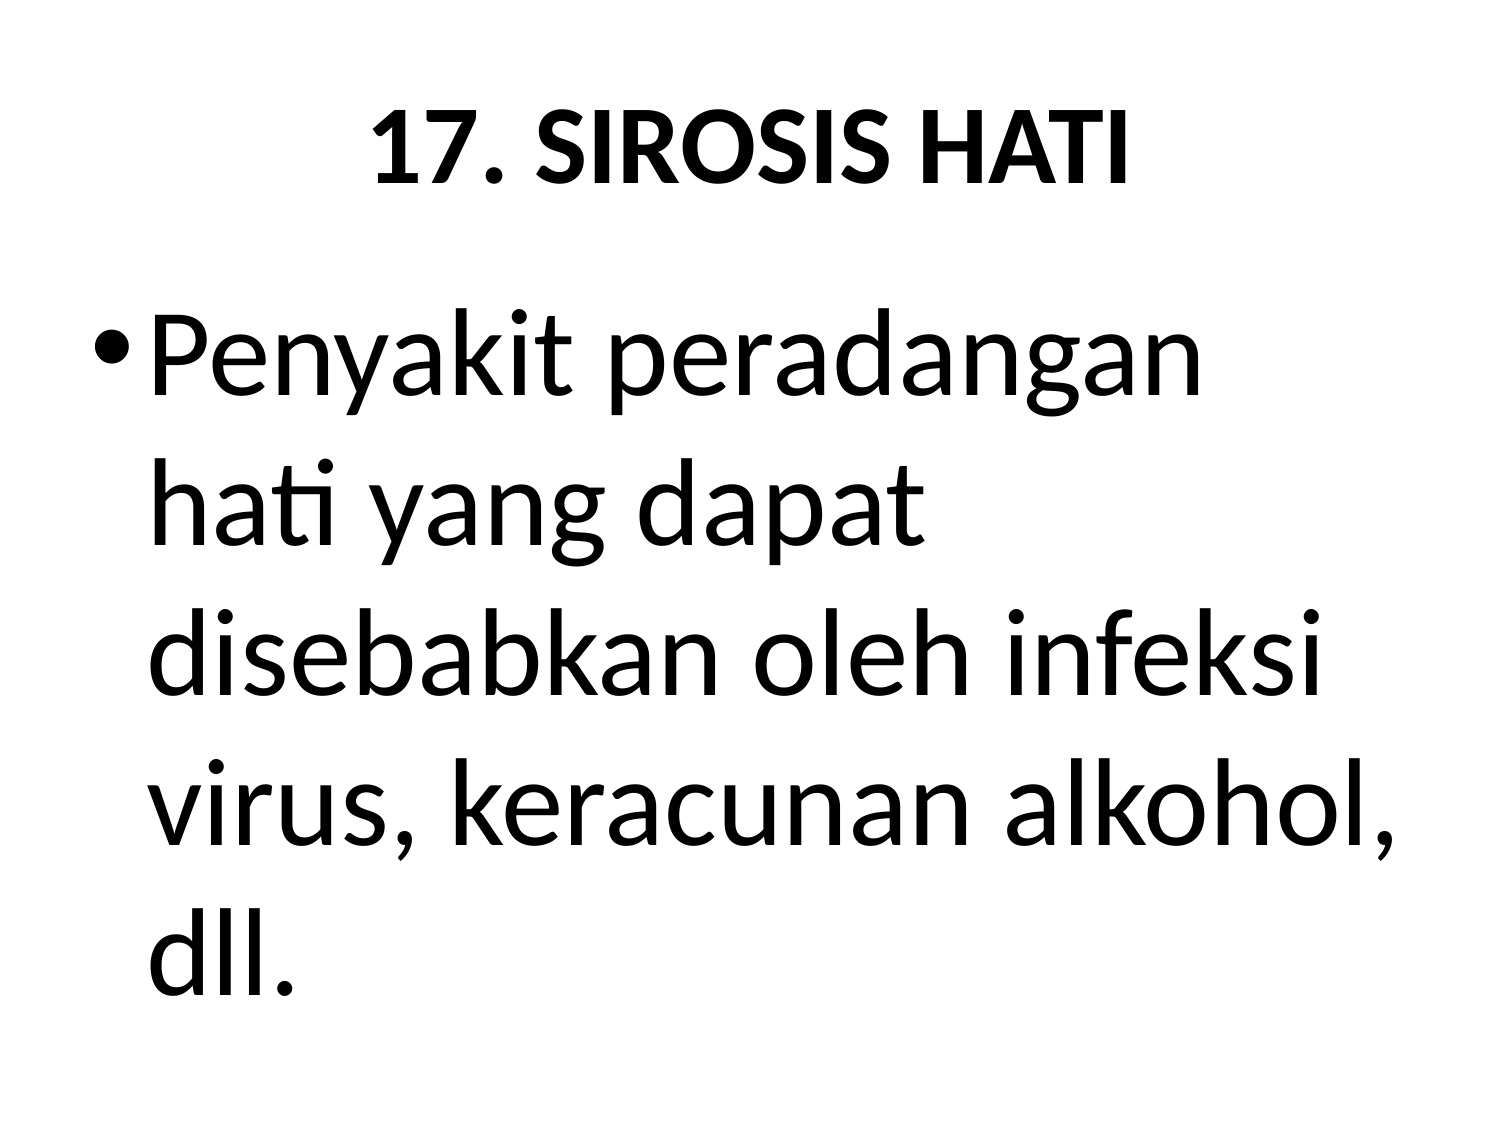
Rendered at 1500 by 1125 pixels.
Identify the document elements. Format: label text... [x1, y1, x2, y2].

title 17. SIROSIS HATI [75, 45, 1425, 233]
list Penyakit peradangan hati yang dapat disebabkan oleh infeksi virus, keracunan alkohol, dll. [75, 262, 1425, 1005]
